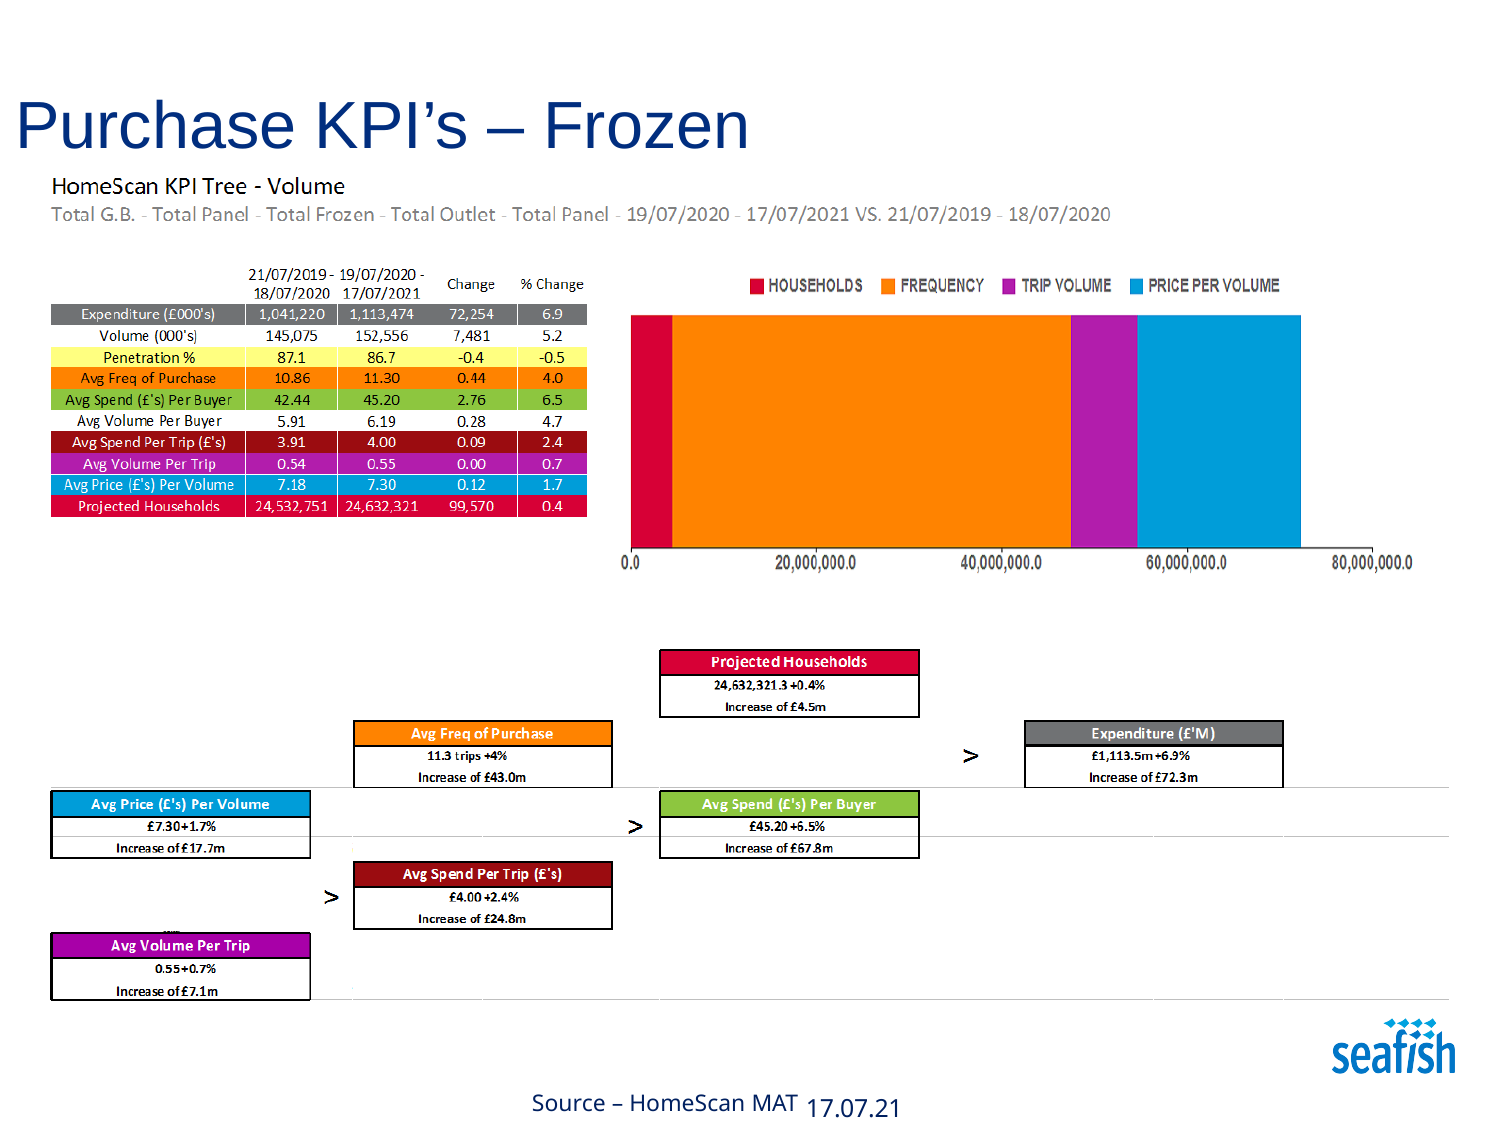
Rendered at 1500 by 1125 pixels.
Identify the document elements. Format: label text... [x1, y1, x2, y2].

picture [1332, 1018, 1455, 1074]
picture [0, 118, 1500, 1017]
text_box Source – HomeScan MAT [508, 1081, 823, 1124]
text_box Purchase KPI’s – Frozen [0, 75, 1418, 118]
picture [1407, 1018, 1417, 1022]
picture [733, 1087, 974, 1121]
